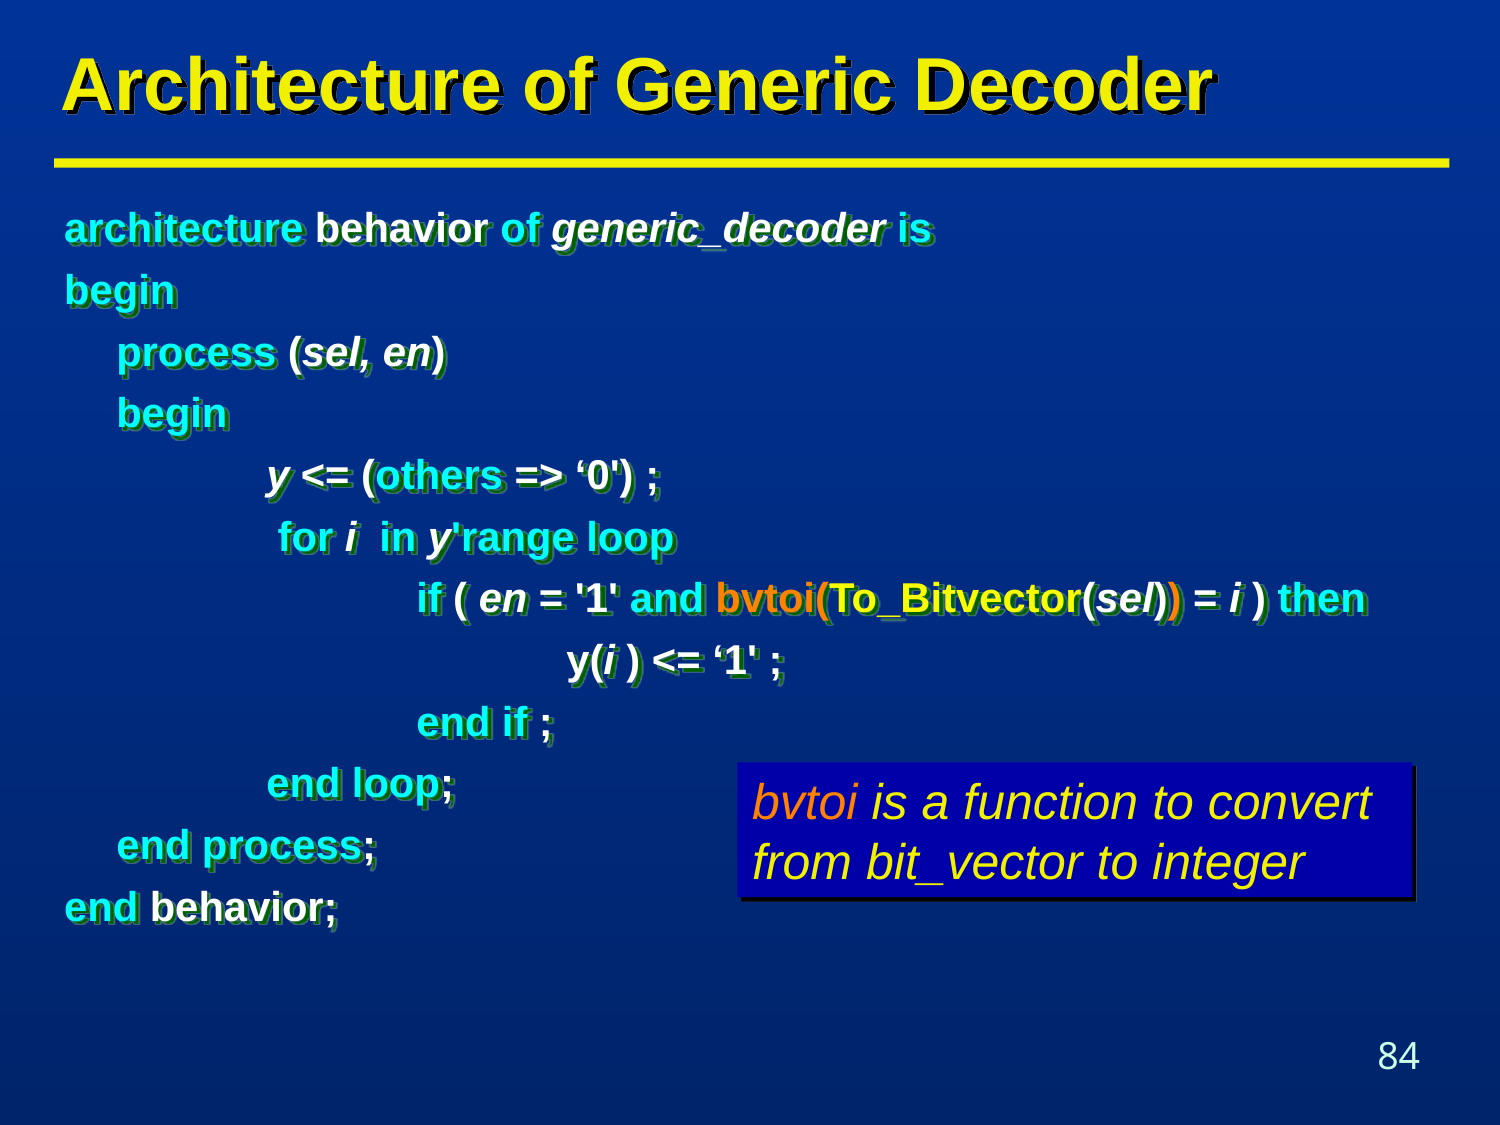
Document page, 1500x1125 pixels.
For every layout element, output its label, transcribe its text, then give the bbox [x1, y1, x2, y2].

list architecture behavior of generic_decoder is begin process (sel, en) begin y <= (others => ‘0') ; for i in y'range loop if ( en = '1' and bvtoi(To_Bitvector(sel)) = i ) then y(i ) <= ‘1' ; end if ; end loop; end process; end behavior; [50, 200, 1449, 1079]
title Architecture of Generic Decoder [46, 33, 1455, 139]
text_box bvtoi is a function to convert from bit_vector to integer [737, 762, 1413, 898]
